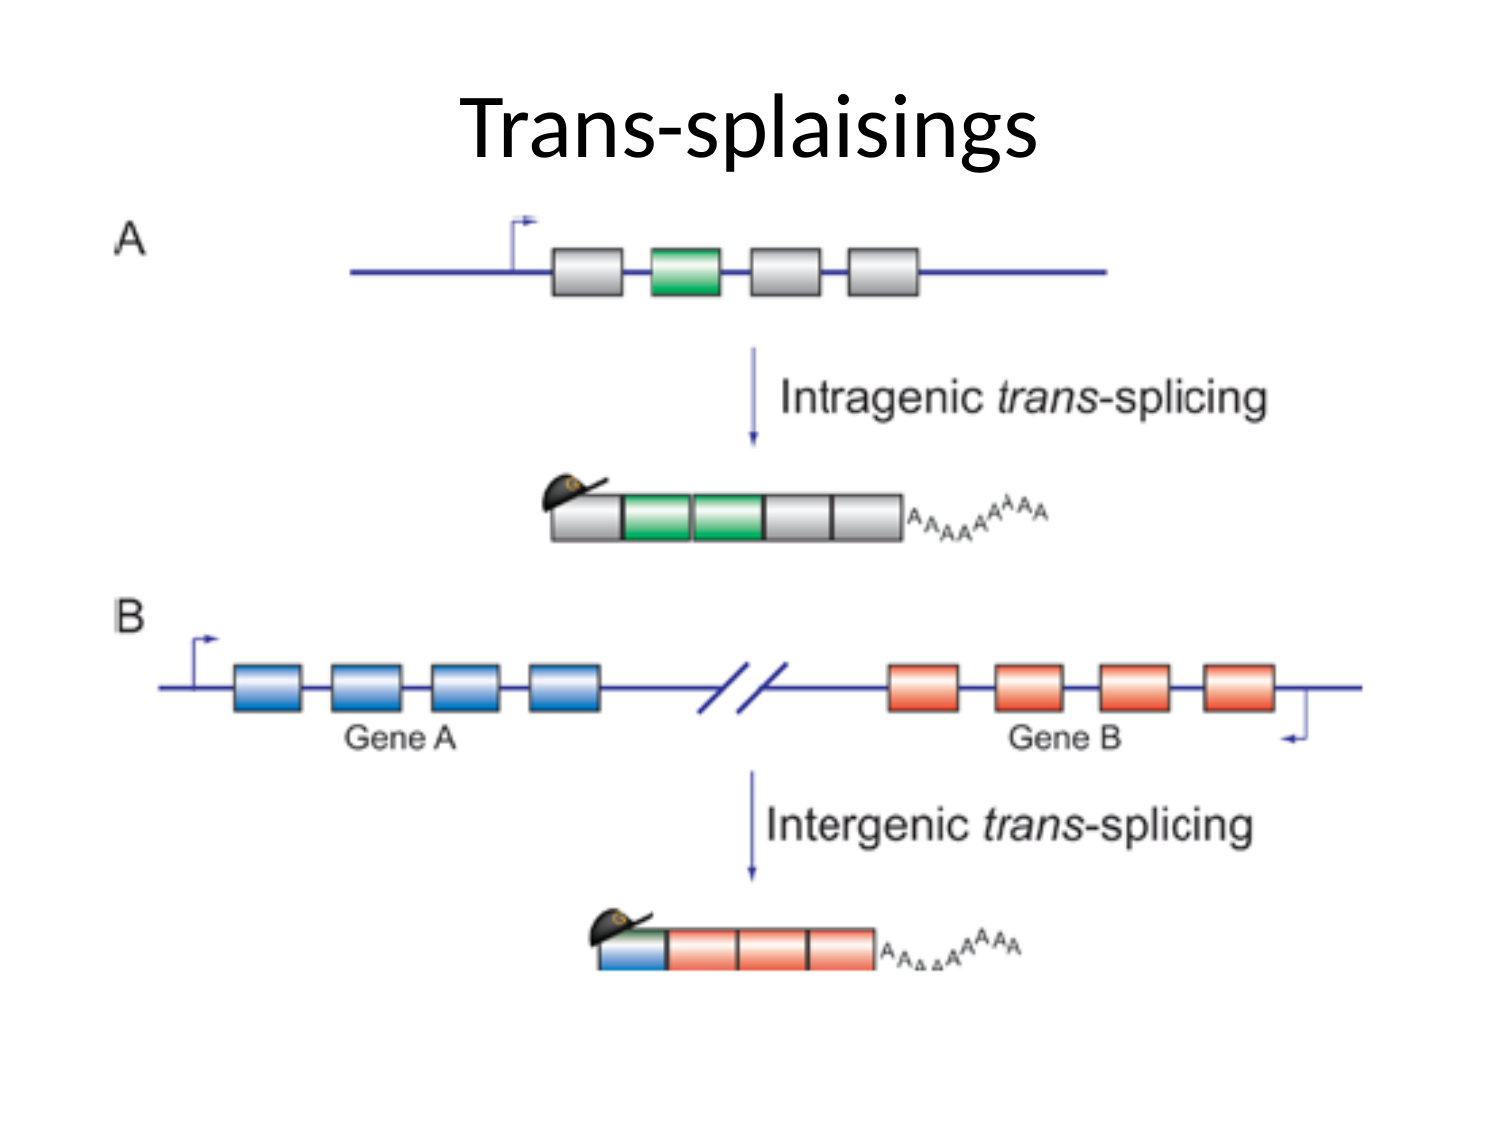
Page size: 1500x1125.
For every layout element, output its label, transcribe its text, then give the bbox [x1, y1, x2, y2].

title Trans-splaisings [74, 44, 1426, 197]
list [88, 207, 1393, 1012]
